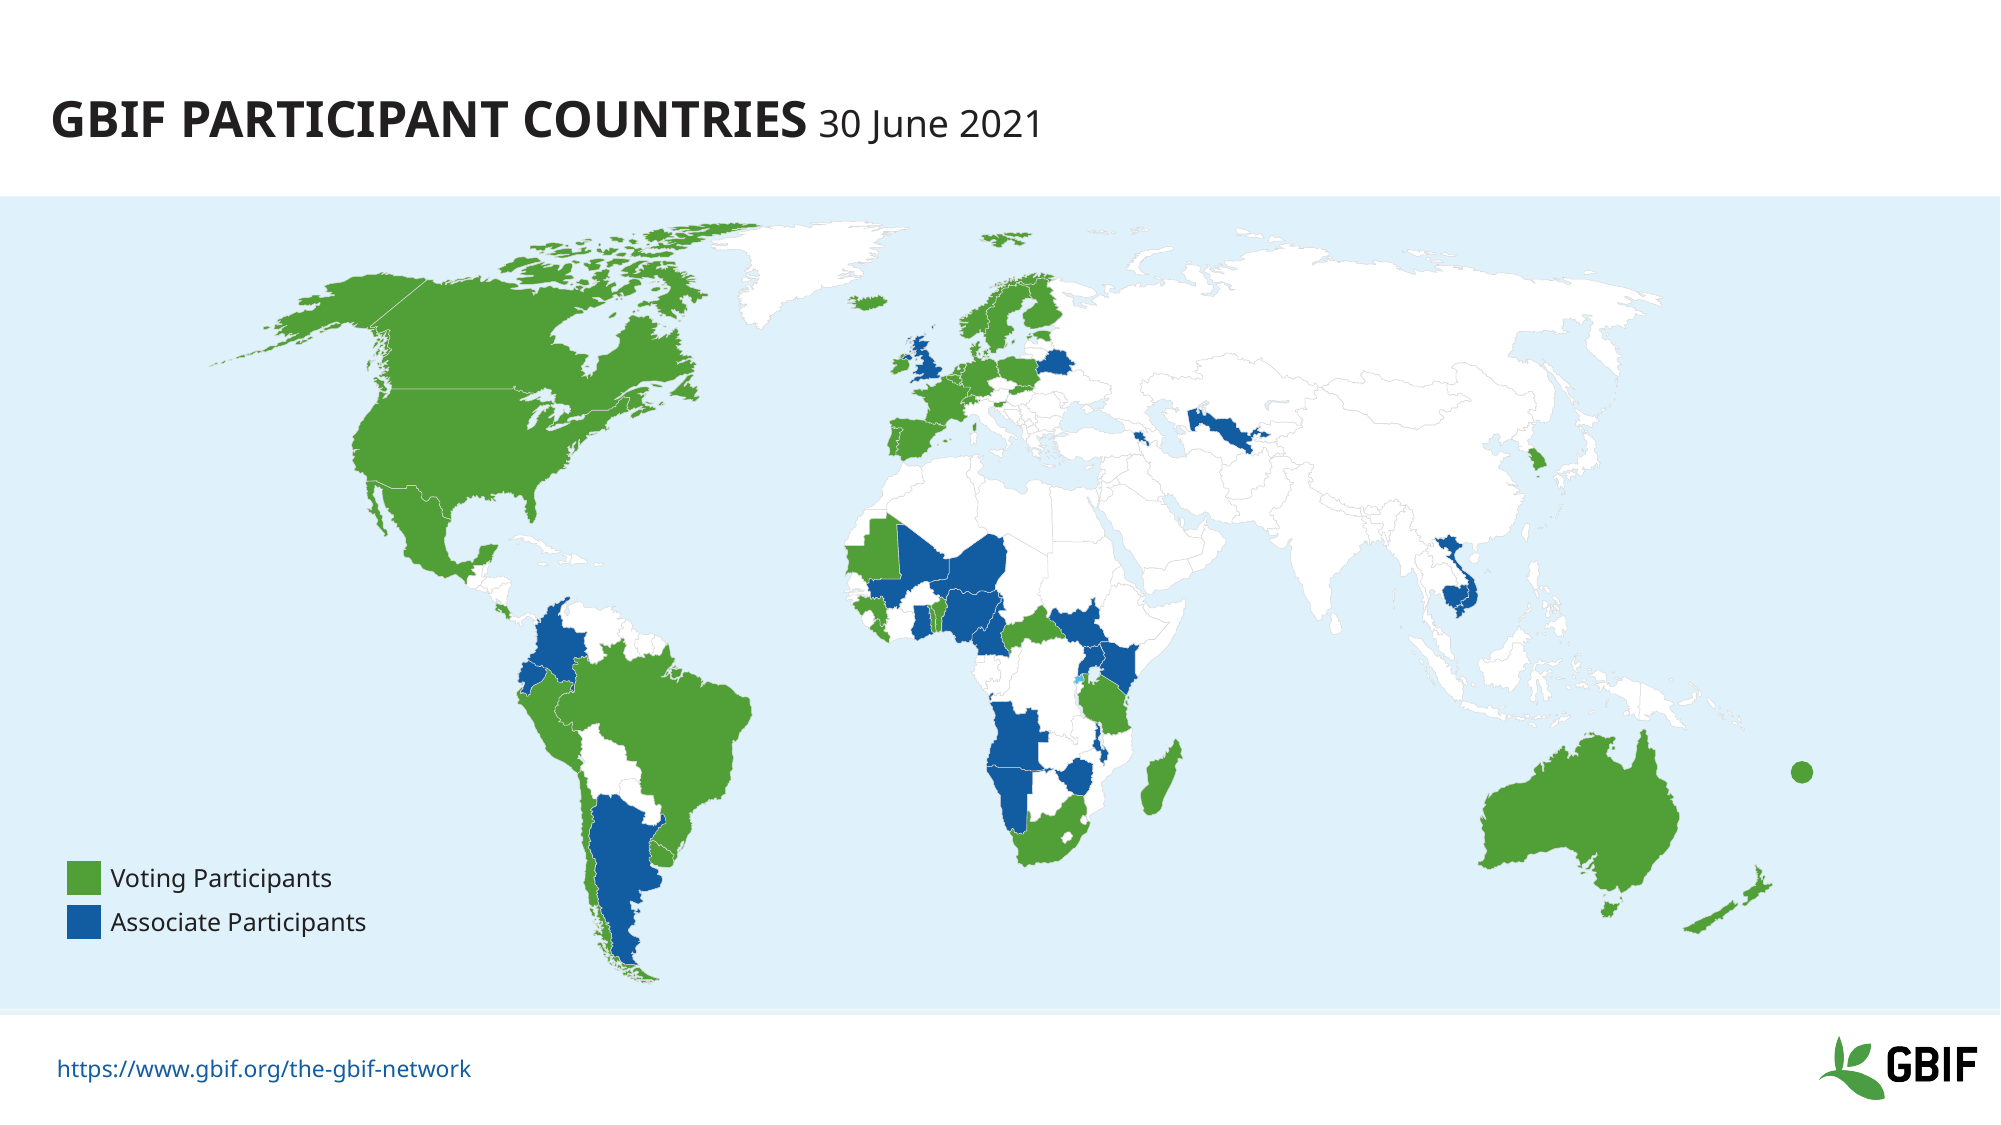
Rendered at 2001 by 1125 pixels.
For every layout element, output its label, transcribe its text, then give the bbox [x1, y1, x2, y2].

footer https://www.gbif.org/the-gbif-network [41, 1038, 1475, 1099]
picture [1795, 1012, 2000, 1123]
text_box [1791, 762, 1813, 783]
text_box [208, 221, 1773, 985]
title GBIF Participant countries 30 June 2021 [38, 75, 1959, 167]
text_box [68, 850, 383, 950]
